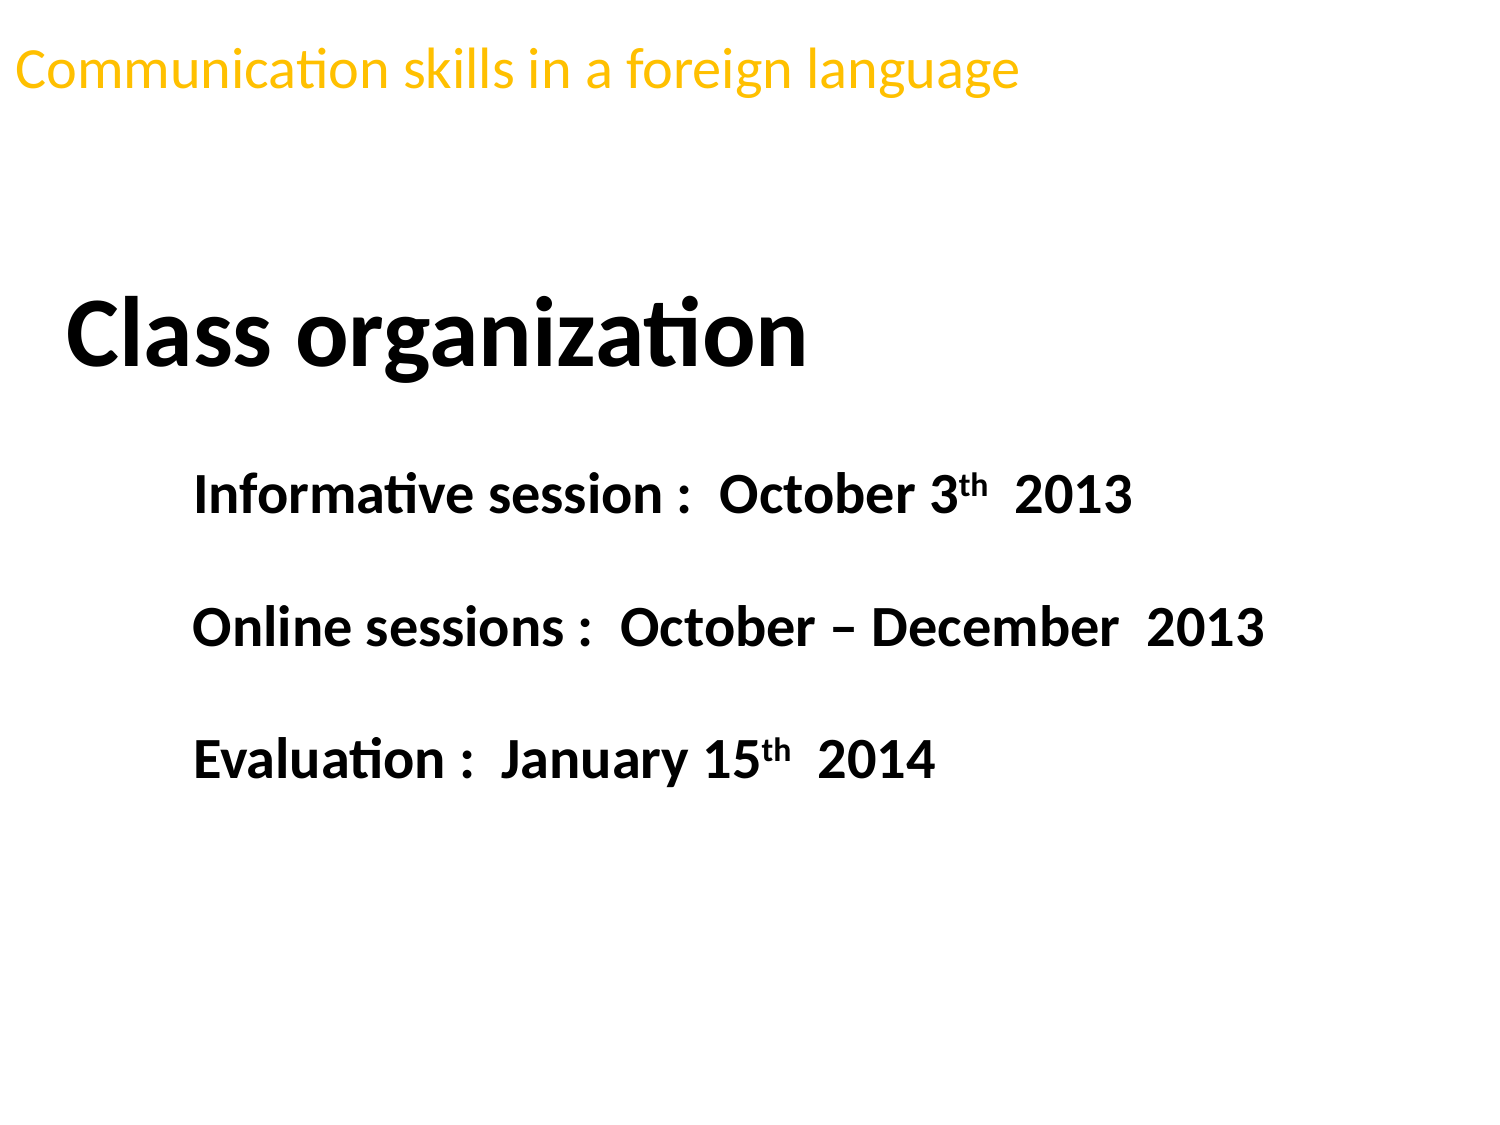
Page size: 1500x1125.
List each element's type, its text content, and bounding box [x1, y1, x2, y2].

text_box Evaluation : January 15th 2014 [178, 712, 1283, 798]
text_box Informative session : October 3th 2013 [178, 448, 1283, 533]
text_box Online sessions : October – December 2013 [178, 580, 1419, 666]
title Communication skills in a foreign language [0, 0, 1318, 130]
text_box Class organization [51, 259, 826, 394]
